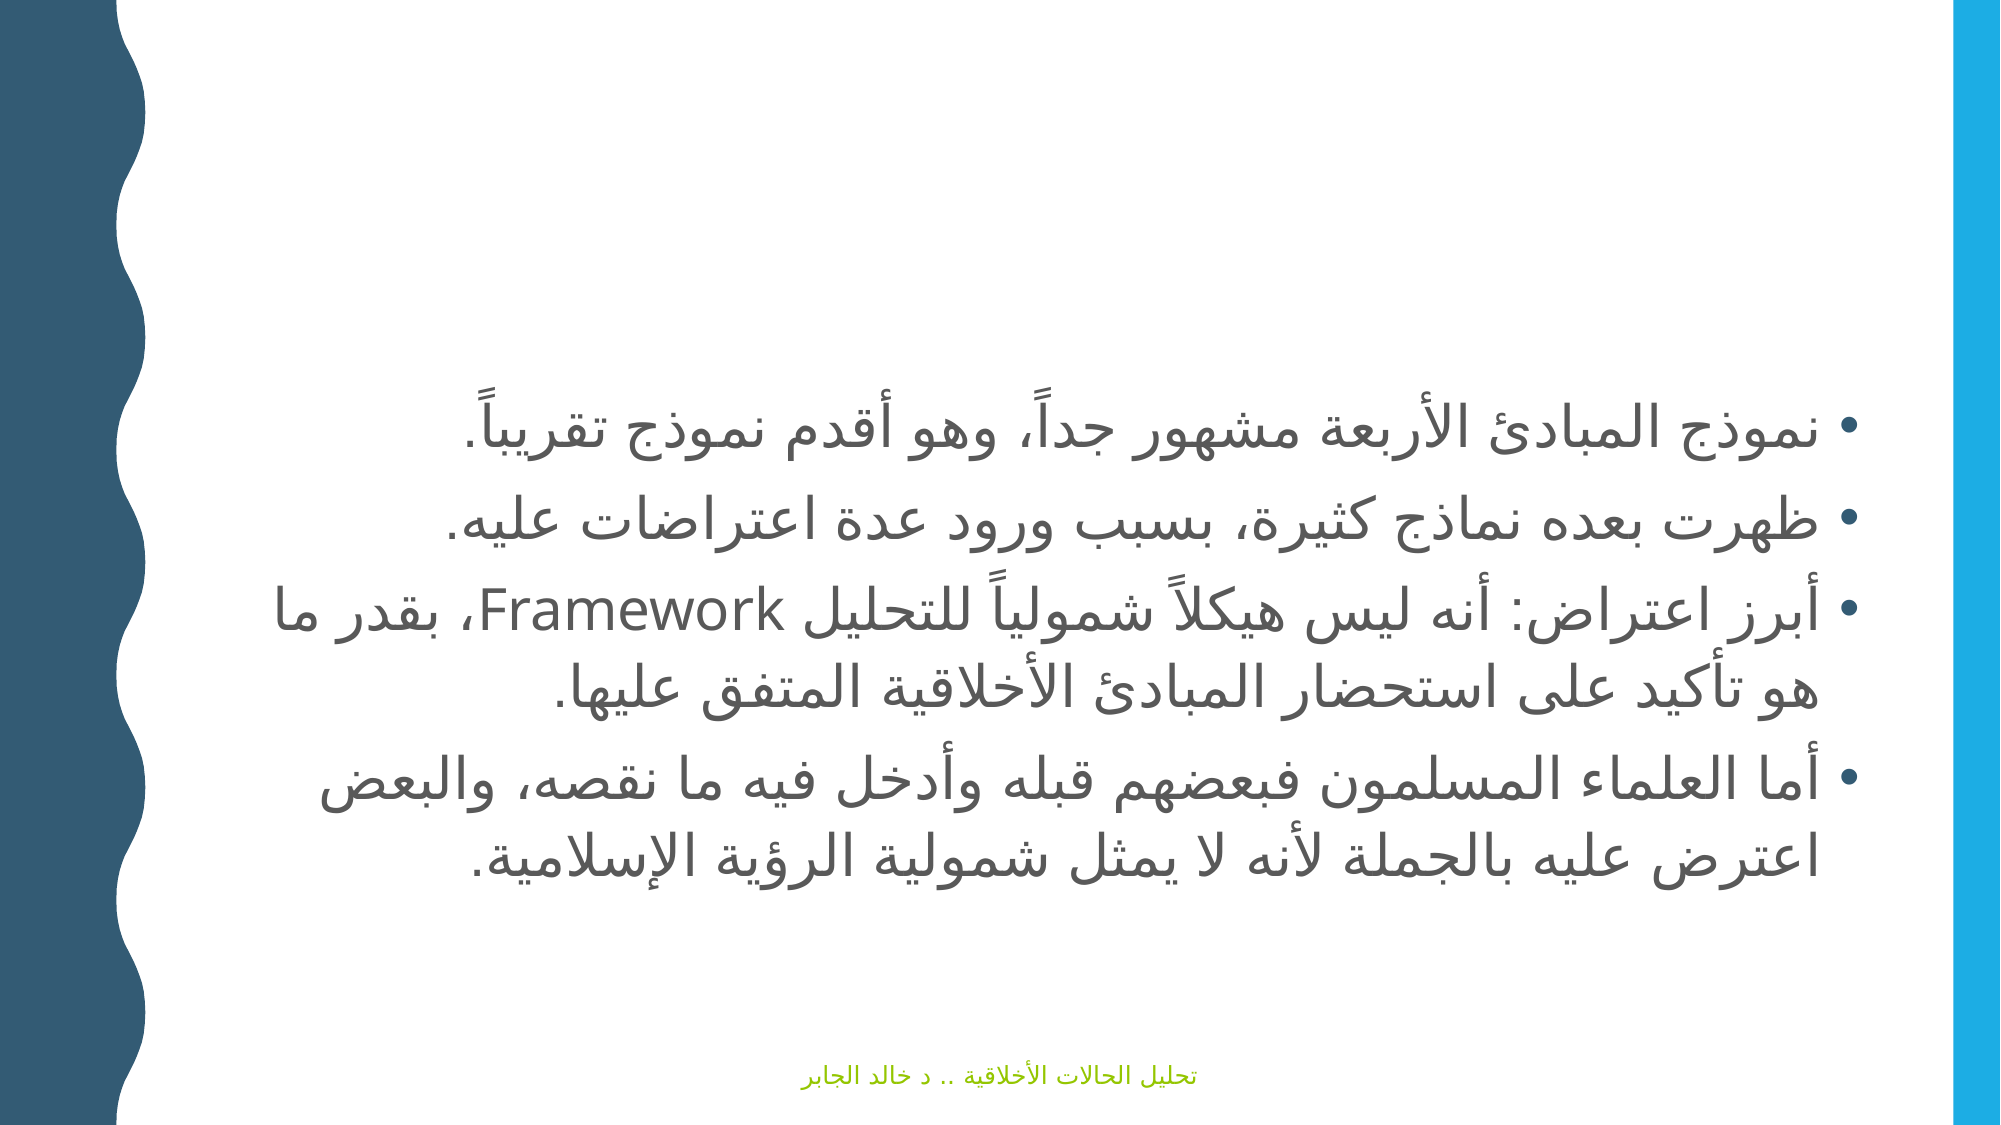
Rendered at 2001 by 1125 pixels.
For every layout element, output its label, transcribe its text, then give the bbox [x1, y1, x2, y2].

list نموذج المبادئ الأربعة مشهور جداً، وهو أقدم نموذج تقريباً. ظهرت بعده نماذج كثيرة، بسبب ورود عدة اعتراضات عليه. أبرز اعتراض: أنه ليس هيكلاً شمولياً للتحليل Framework، بقدر ما هو تأكيد على استحضار المبادئ الأخلاقية المتفق عليها. أما العلماء المسلمون فبعضهم قبله وأدخل فيه ما نقصه، والبعض اعترض عليه بالجملة لأنه لا يمثل شمولية الرؤية الإسلامية. [205, 375, 1875, 965]
footer تحليل الحالات الأخلاقية .. د خالد الجابر [662, 1045, 1338, 1103]
